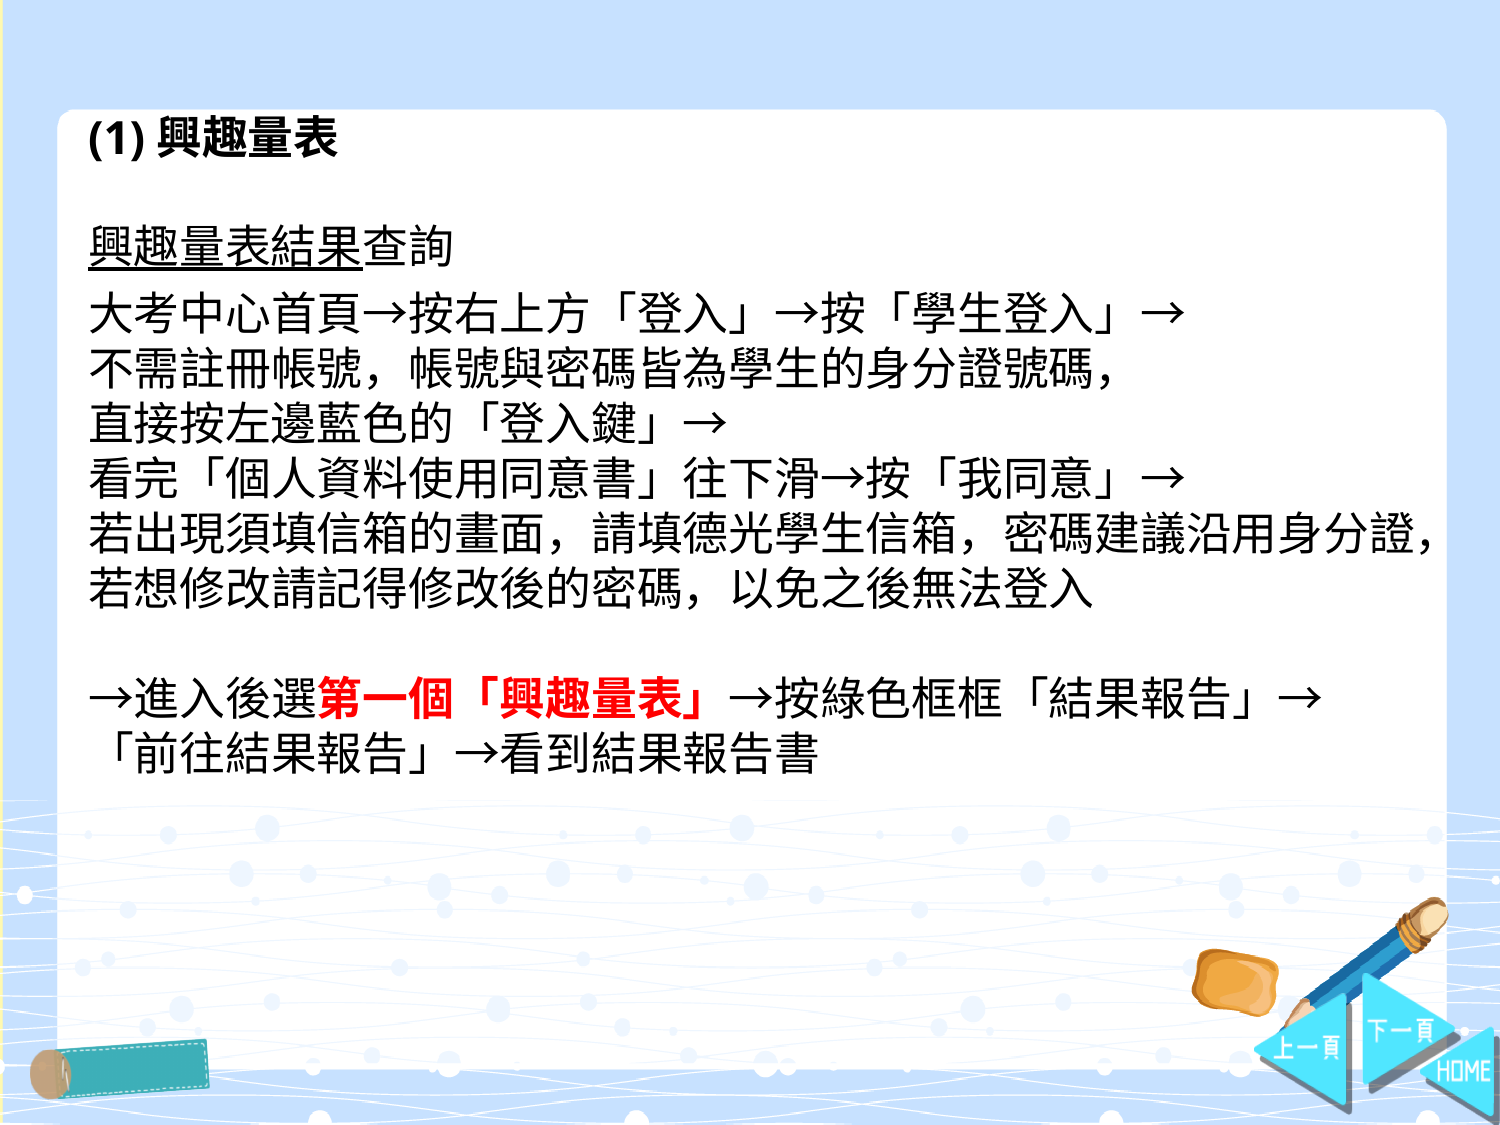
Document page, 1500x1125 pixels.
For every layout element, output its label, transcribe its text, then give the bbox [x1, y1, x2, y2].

picture [0, 0, 1500, 1125]
text_box (1)興趣量表 興趣量表結果查詢 大考中心首頁→按右上方「登入」→按「學生登入」→ 不需註冊帳號，帳號與密碼皆為學生的身分證號碼， 直接按左邊藍色的「登入鍵」→ 看完「個人資料使用同意書」往下滑→按「我同意」→ 若出現須填信箱的畫面，請填德光學生信箱，密碼建議沿用身分證， 若想修改請記得修改後的密碼，以免之後無法登入 →進入後選第一個「興趣量表」→按綠色框框「結果報告」→ 「前往結果報告」→看到結果報告書 [79, 54, 1479, 933]
